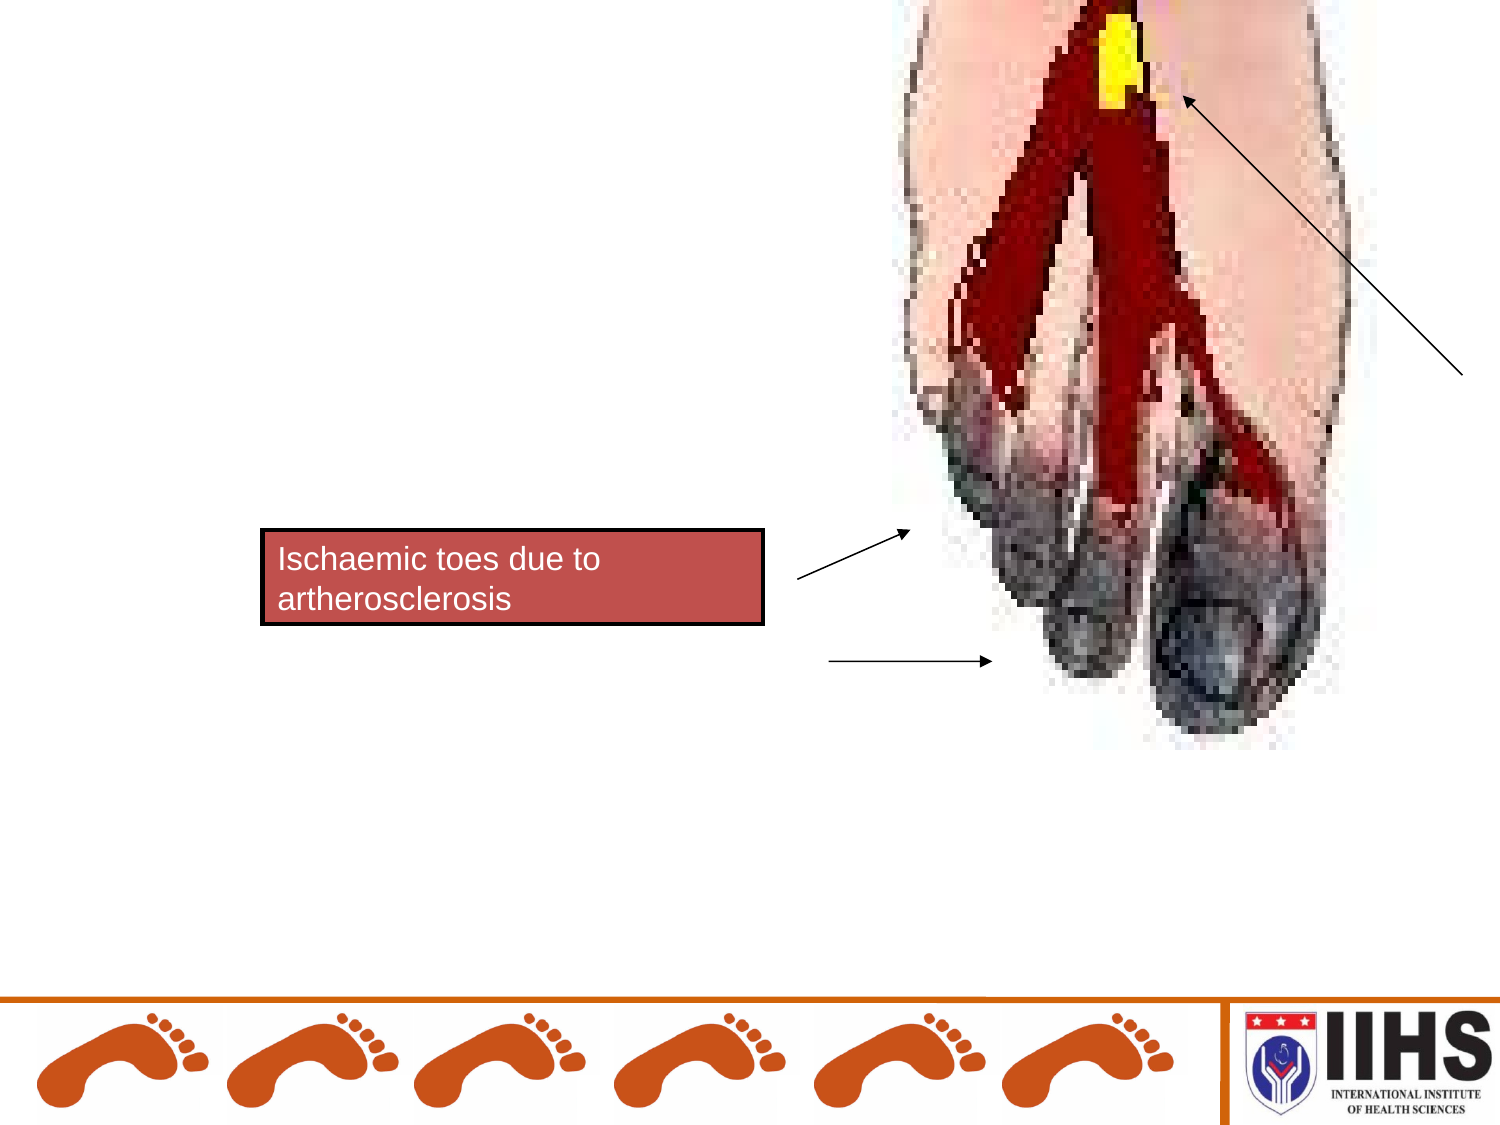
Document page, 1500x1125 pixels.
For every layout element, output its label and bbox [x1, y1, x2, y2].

picture [414, 1004, 601, 1125]
picture [614, 1004, 801, 1125]
picture [37, 1004, 223, 1125]
picture [1002, 1004, 1188, 1125]
picture [814, 1004, 1001, 1125]
text_box [262, 0, 1463, 751]
picture [1243, 1004, 1500, 1125]
picture [227, 1004, 413, 1125]
